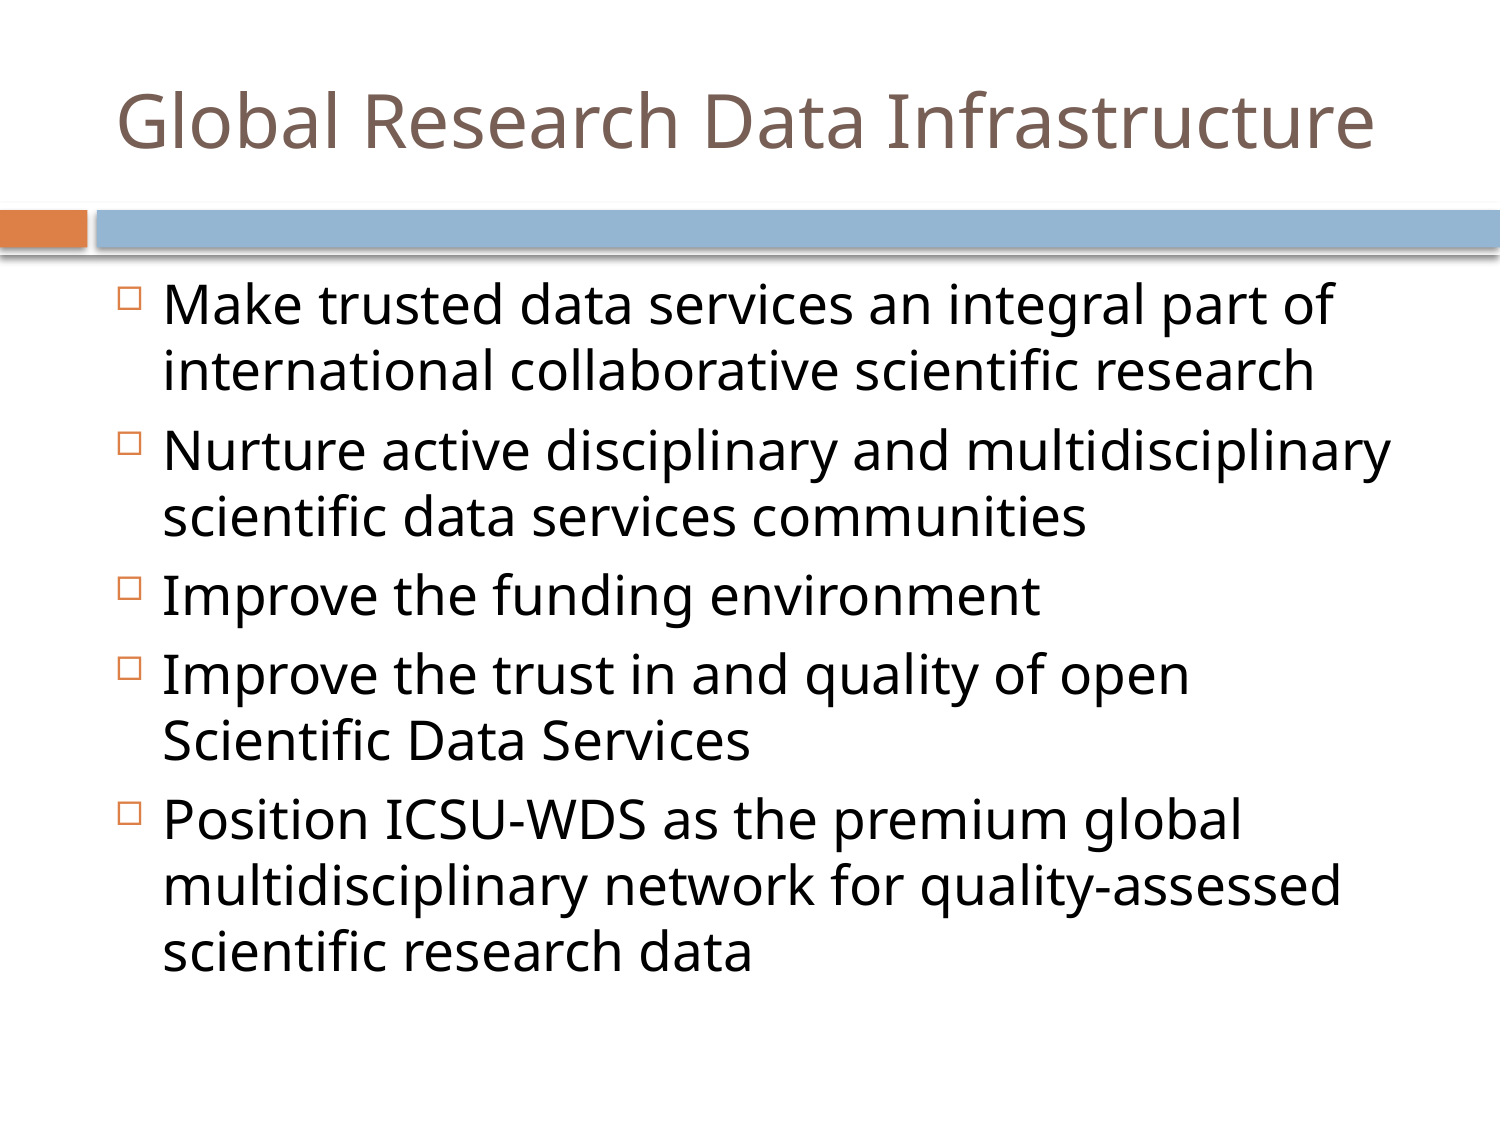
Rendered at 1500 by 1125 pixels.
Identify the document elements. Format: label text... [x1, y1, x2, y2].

title Global Research Data Infrastructure [100, 37, 1438, 200]
list Make trusted data services an integral part of international collaborative scientific research Nurture active disciplinary and multidisciplinary scientific data services communities Improve the funding environment Improve the trust in and quality of open Scientific Data Services Position ICSU-WDS as the premium global multidisciplinary network for quality-assessed scientific research data [100, 262, 1438, 1000]
